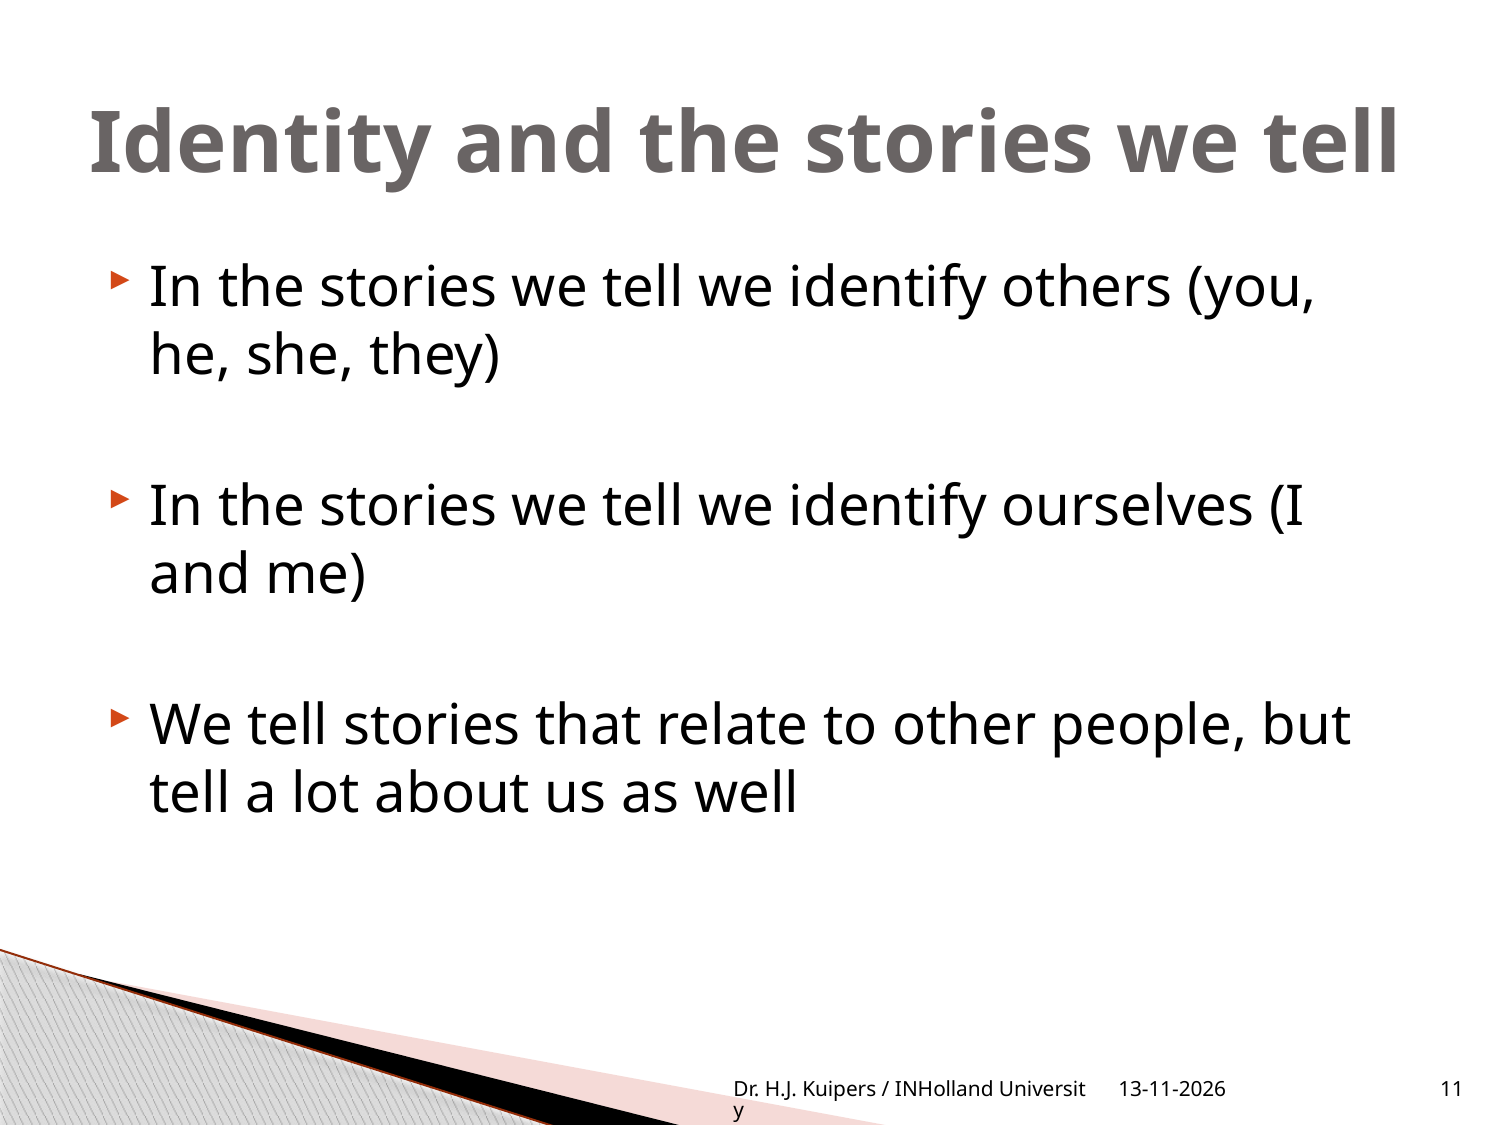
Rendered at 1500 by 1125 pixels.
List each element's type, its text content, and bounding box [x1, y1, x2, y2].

footer Dr. H.J. Kuipers / INHolland University [718, 1051, 1105, 1112]
slide_number 11 [1418, 1051, 1479, 1112]
list In the stories we tell we identify others (you, he, she, they) In the stories we tell we identify ourselves (I and me) We tell stories that relate to other people, but tell a lot about us as well [75, 243, 1425, 986]
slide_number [1105, 1051, 1418, 1112]
title Identity and the stories we tell [75, 45, 1425, 233]
